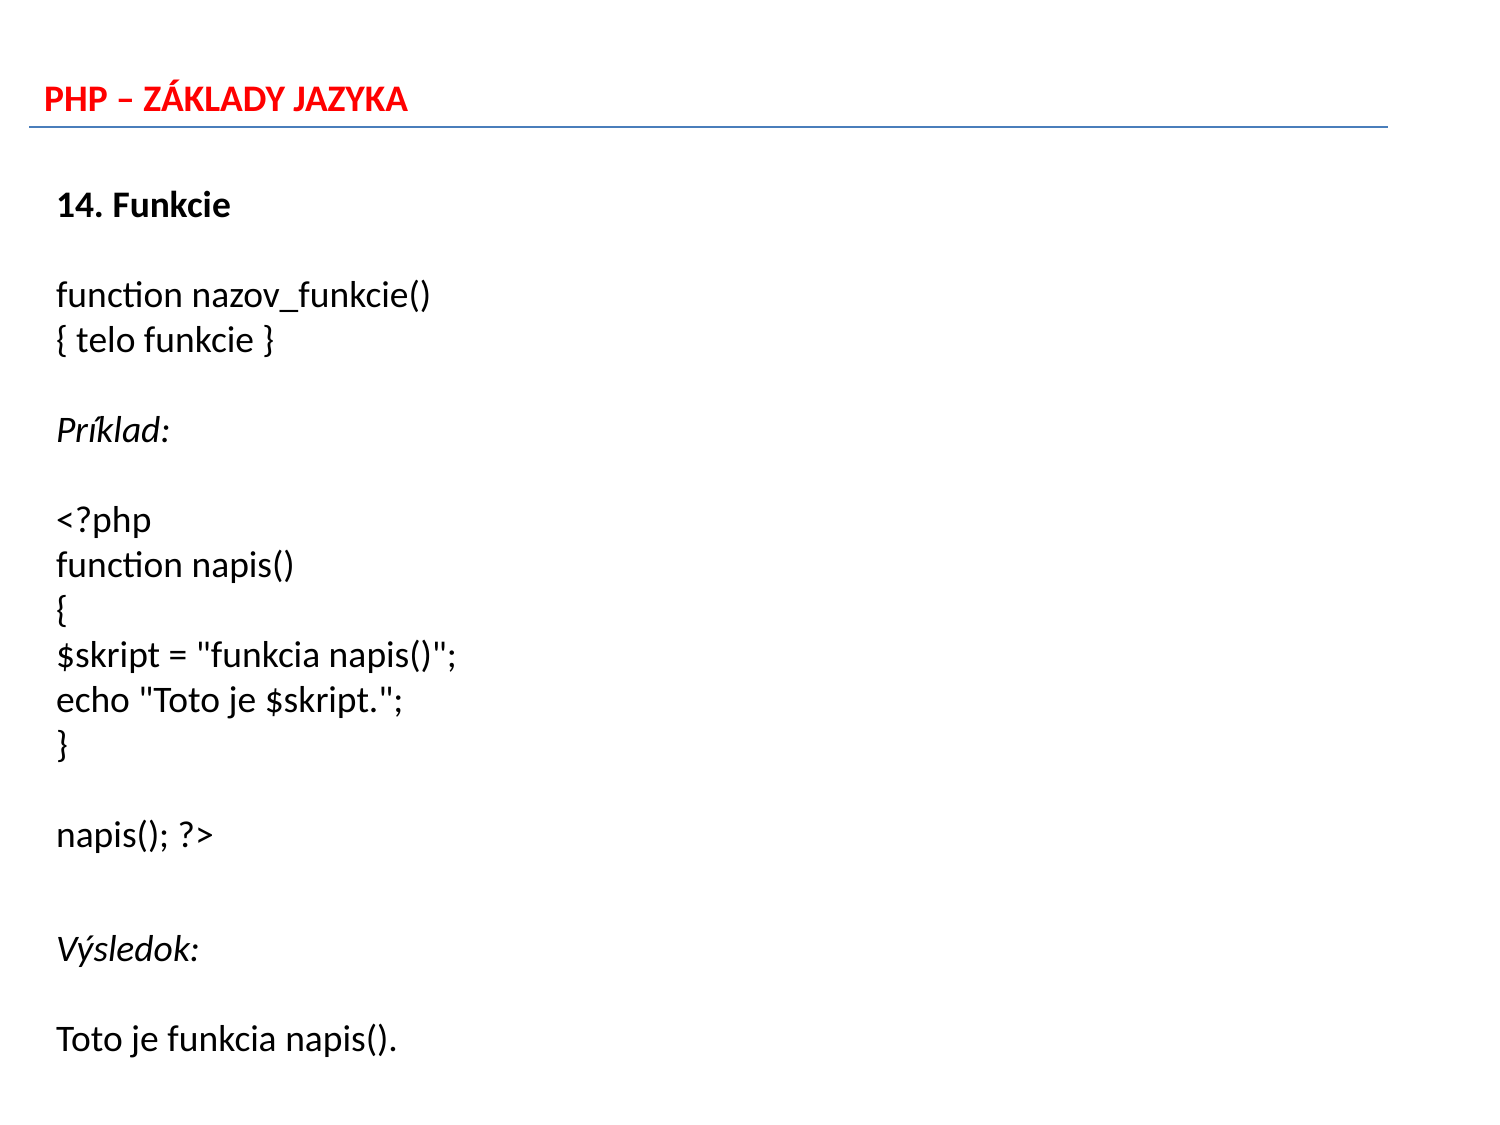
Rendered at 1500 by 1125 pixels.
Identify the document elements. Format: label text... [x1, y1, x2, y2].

text_box Výsledok: Toto je funkcia napis(). [41, 916, 1093, 1067]
text_box 14. Funkcie function nazov_funkcie() { telo funkcie } Príklad: <?php function napis() { $skript = "funkcia napis()"; echo "Toto je $skript."; } napis(); ?> [41, 172, 1140, 863]
text_box PHP – ZÁKLADY JAZYKA [29, 66, 1388, 126]
